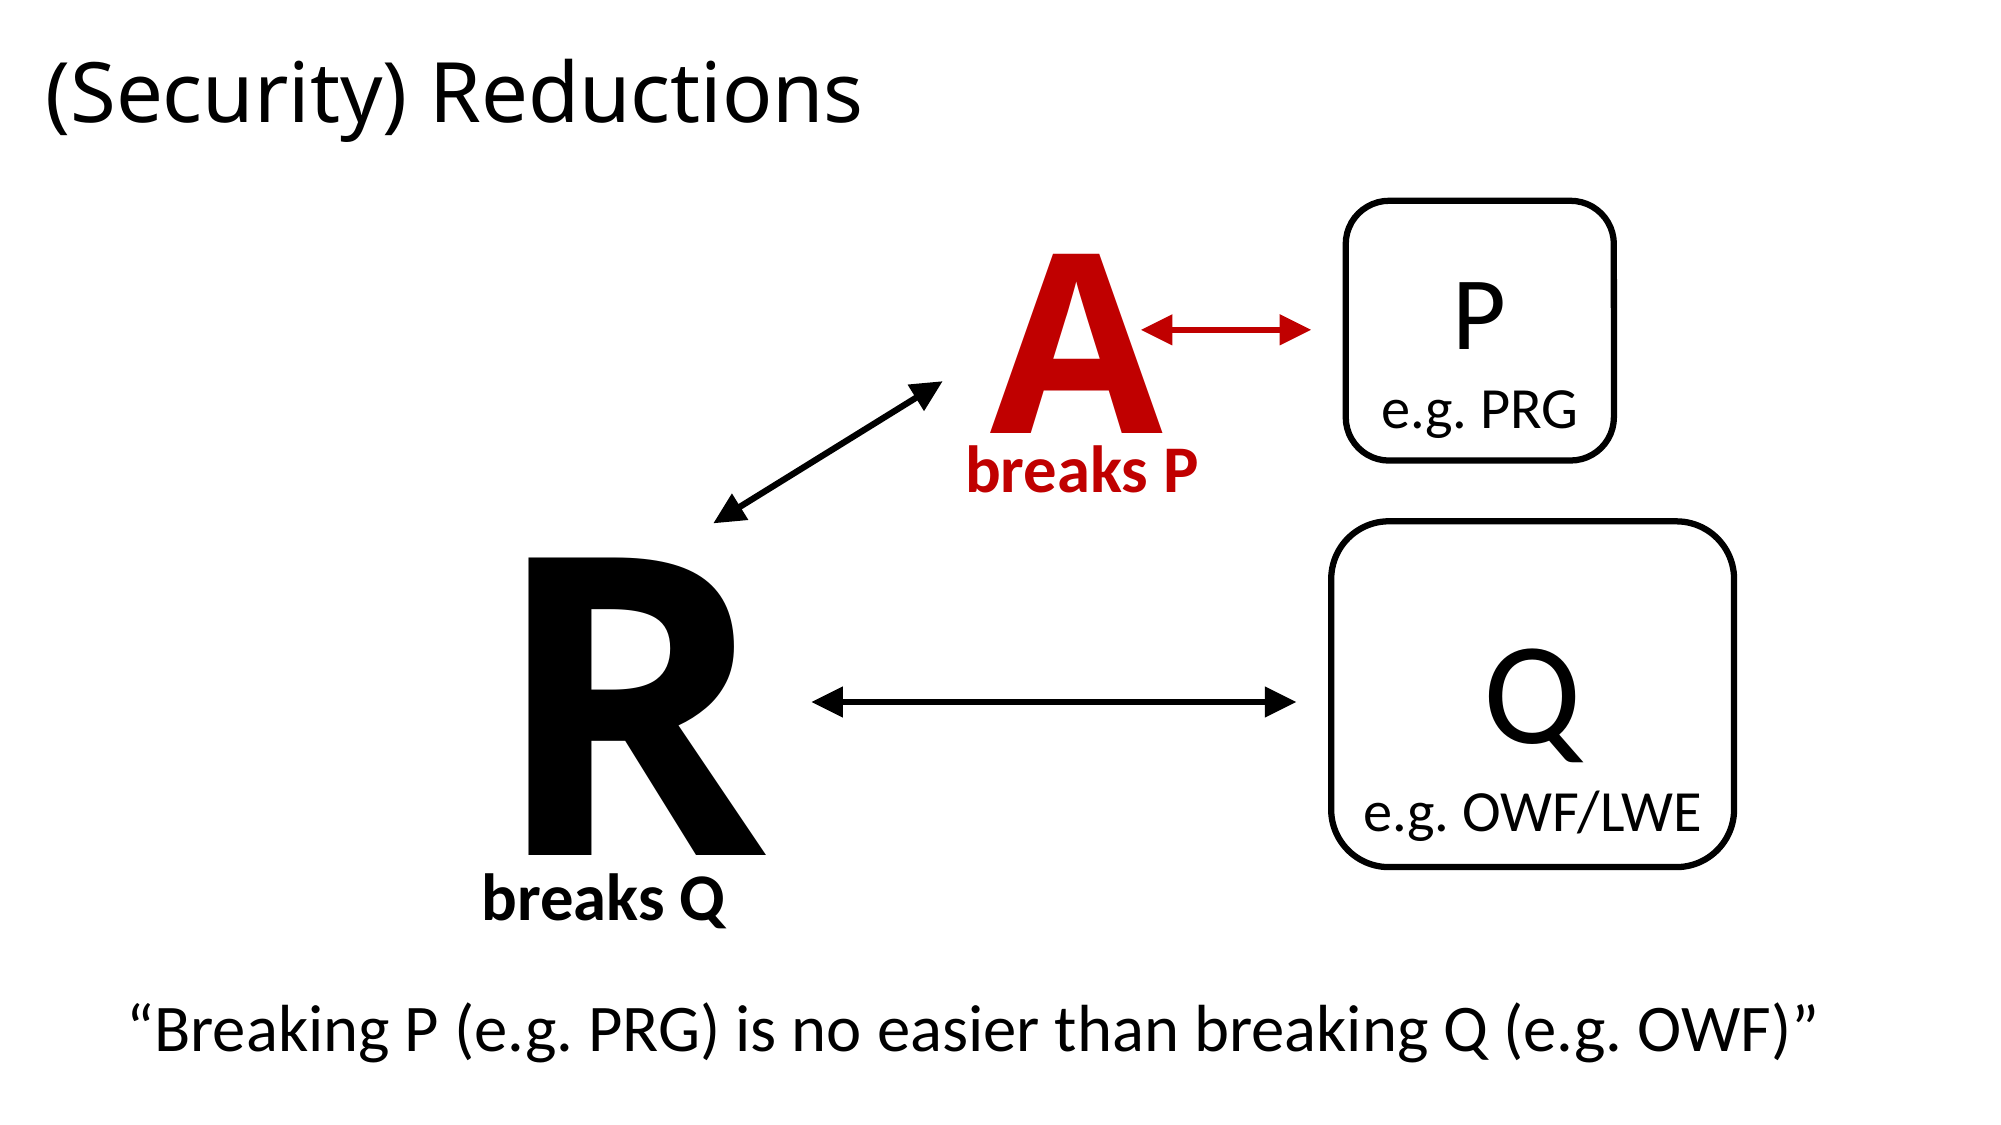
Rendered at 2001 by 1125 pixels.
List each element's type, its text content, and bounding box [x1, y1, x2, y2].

title (Security) Reductions [30, 21, 1756, 170]
text_box Q e.g. OWF/LWE [1330, 520, 1736, 869]
text_box “Breaking P (e.g. PRG) is no easier than breaking Q (e.g. OWF)” [0, 977, 1955, 1072]
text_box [713, 381, 943, 524]
text_box breaks Q [466, 846, 768, 942]
text_box P e.g. PRG [1344, 199, 1615, 462]
text_box breaks P [950, 418, 1224, 514]
text_box R [467, 599, 738, 779]
text_box A [941, 244, 1212, 418]
